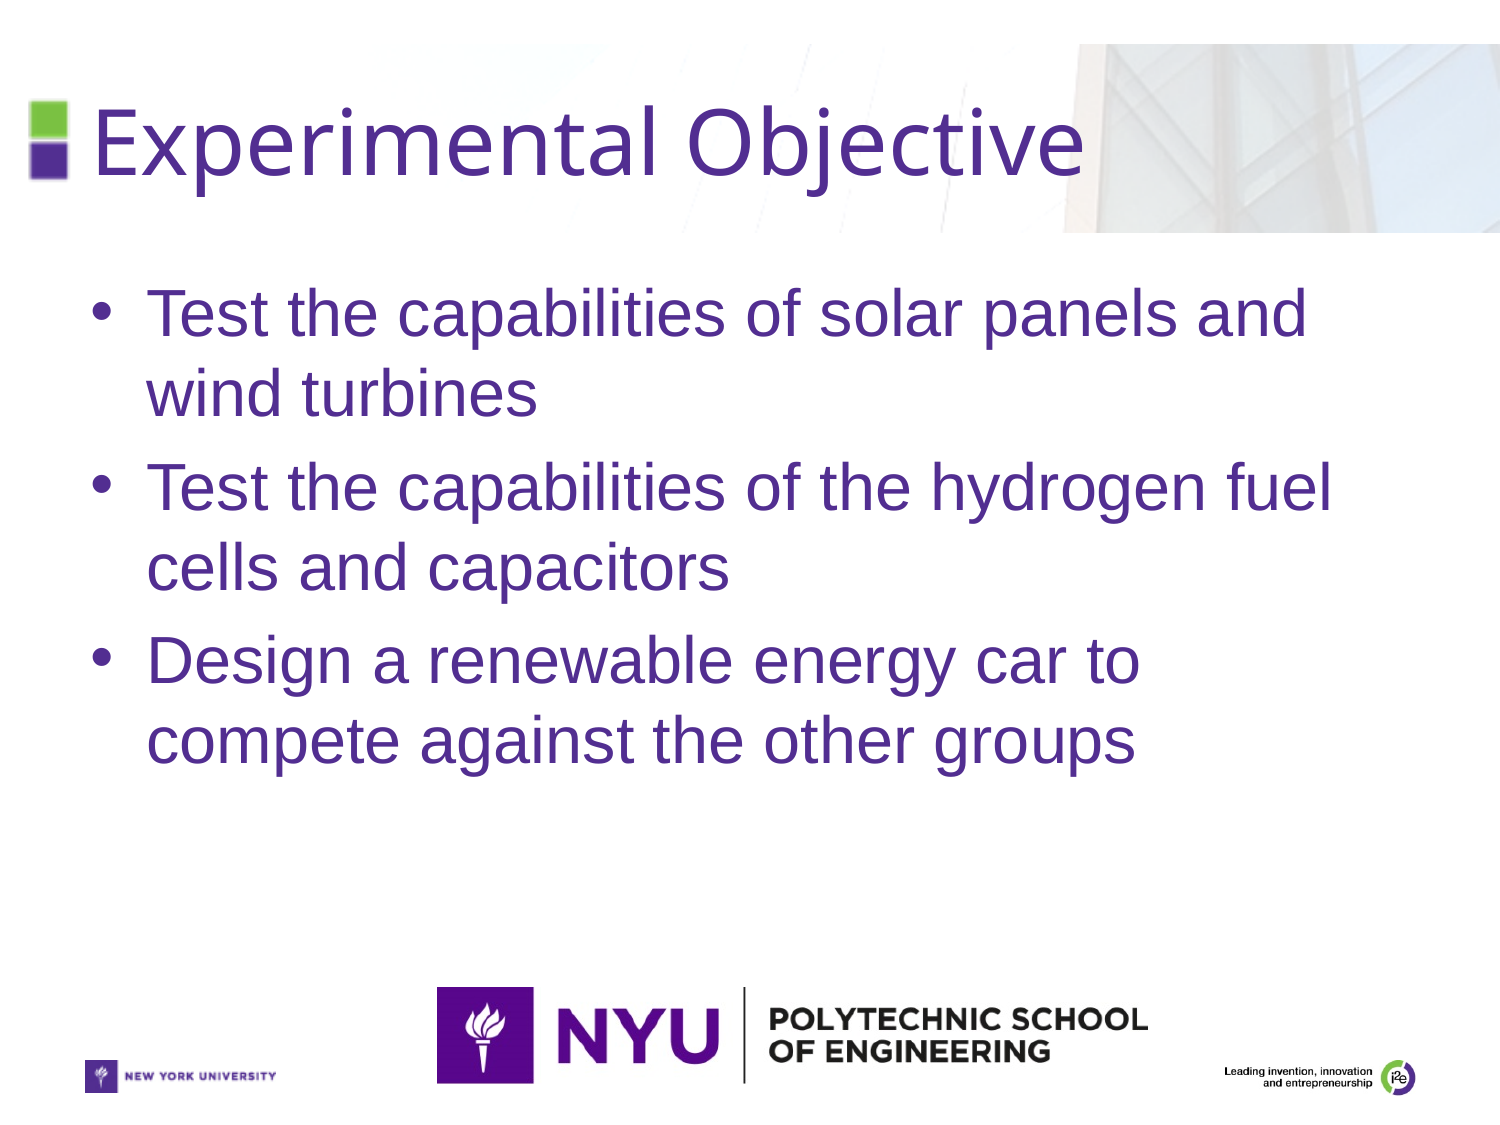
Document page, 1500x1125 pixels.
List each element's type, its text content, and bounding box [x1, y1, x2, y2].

title Experimental Objective [75, 45, 1425, 233]
picture [1225, 1060, 1416, 1096]
list Test the capabilities of solar panels and wind turbines Test the capabilities of the hydrogen fuel cells and capacitors Design a renewable energy car to compete against the other groups [75, 262, 1425, 1005]
picture [22, 97, 73, 185]
picture [85, 1060, 276, 1093]
picture [437, 987, 1148, 1084]
